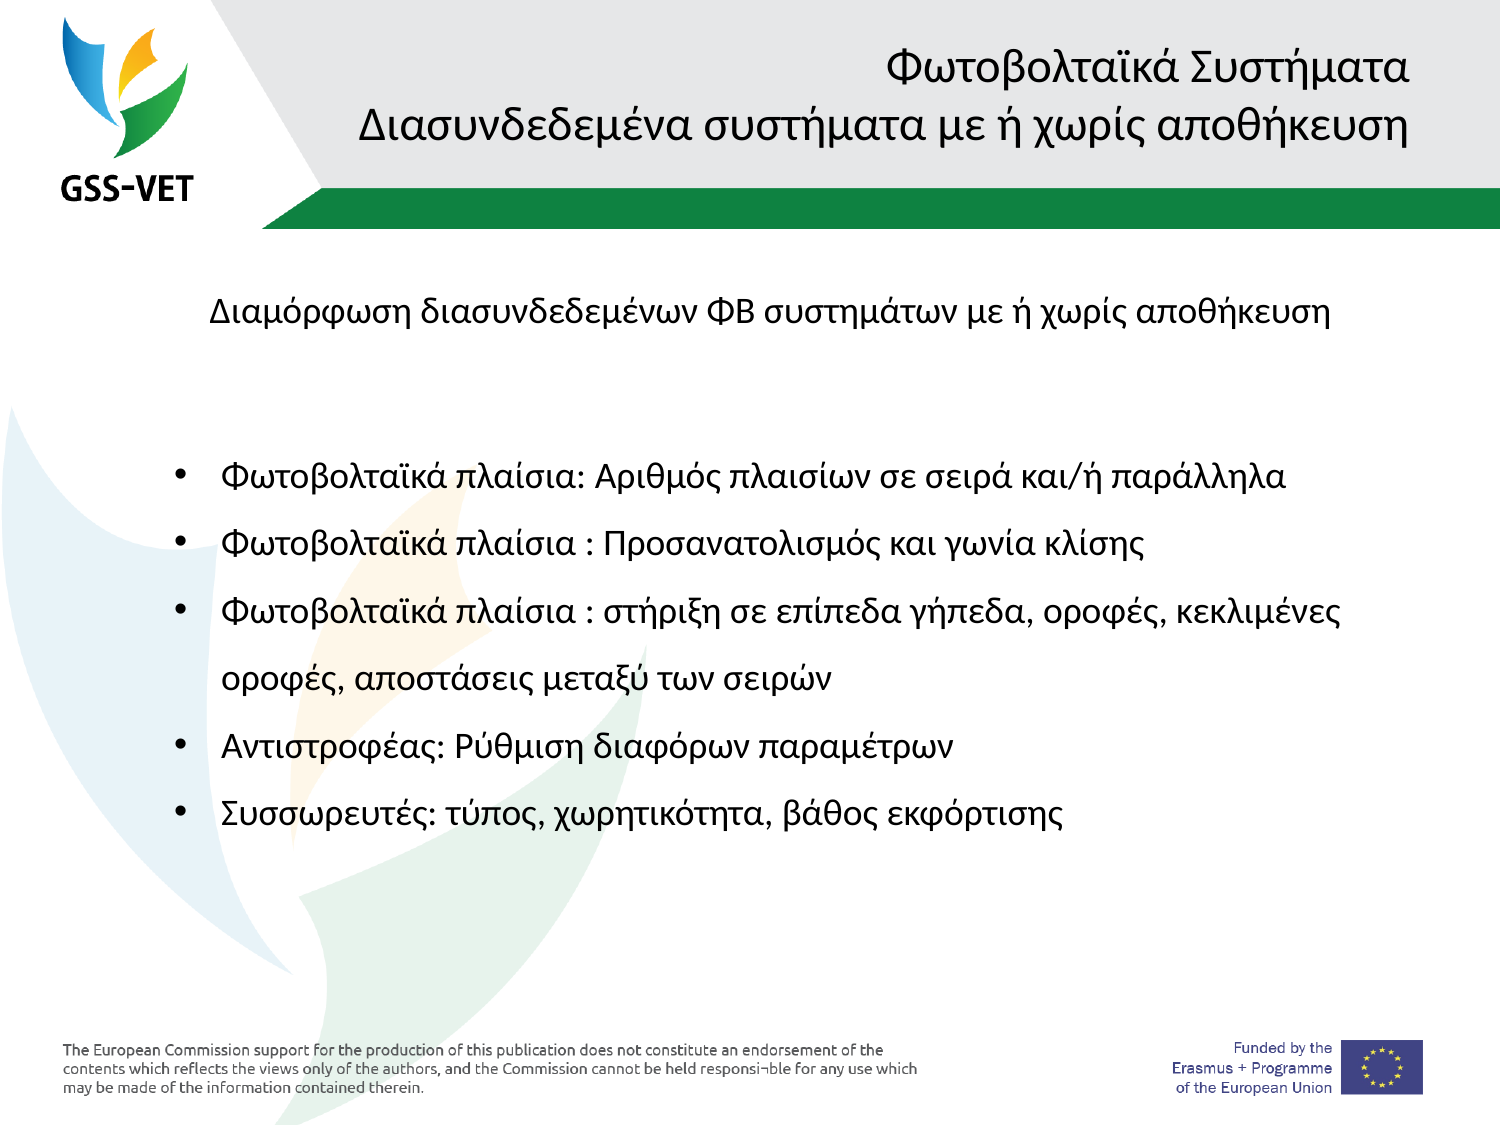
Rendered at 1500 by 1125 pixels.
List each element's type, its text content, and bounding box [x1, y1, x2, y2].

picture [0, 0, 1500, 1125]
text_box Φωτοβολταϊκά πλαίσια: Αριθμός πλαισίων σε σειρά και/ή παράλληλα Φωτοβολταϊκά πλαίσια : Προσανατολισμός και γωνία κλίσης Φωτοβολταϊκά πλαίσια : στήριξη σε επίπεδα γήπεδα, οροφές, κεκλιμένες οροφές, αποστάσεις μεταξύ των σειρών Αντιστροφέας: Ρύθμιση διαφόρων παραμέτρων Συσσωρευτές: τύπος, χωρητικότητα, βάθος εκφόρτισης [159, 420, 1365, 841]
text_box Διαμόρφωση διασυνδεδεμένων ΦΒ συστημάτων με ή χωρίς αποθήκευση [194, 278, 1400, 339]
title Φωτοβολταϊκά Συστήματα Διασυνδεδεμένα συστήματα με ή χωρίς αποθήκευση [324, 0, 1425, 185]
